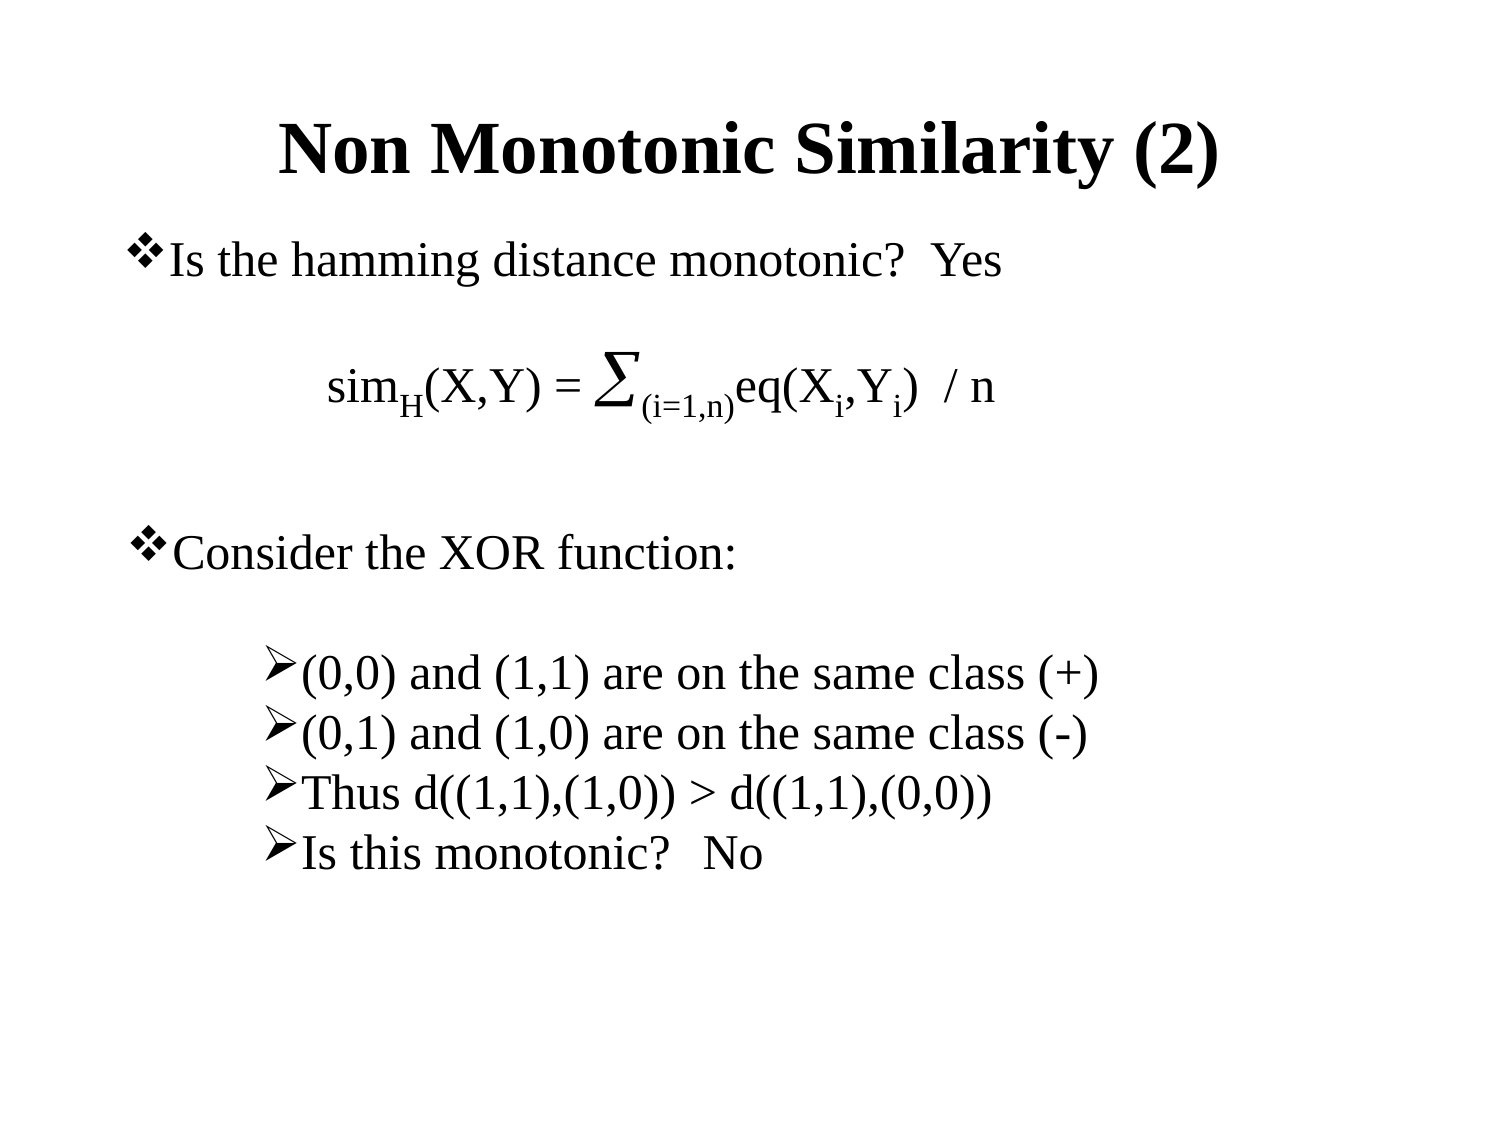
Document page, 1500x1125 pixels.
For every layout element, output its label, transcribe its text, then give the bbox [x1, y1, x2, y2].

title Non Monotonic Similarity (2) [112, 50, 1388, 238]
text_box Is the hamming distance monotonic? [108, 219, 915, 294]
text_box Consider the XOR function: [111, 512, 766, 588]
text_box simH(X,Y) = (i=1,n)eq(Xi,Yi) / n [312, 328, 1011, 432]
text_box Yes [915, 219, 1018, 294]
text_box (0,0) and (1,1) are on the same class (+) (0,1) and (1,0) are on the same class (-) Thus d((1,1),(1,0)) > d((1,1),(0,0)) Is this monotonic? [246, 631, 1115, 887]
text_box No [687, 812, 779, 888]
